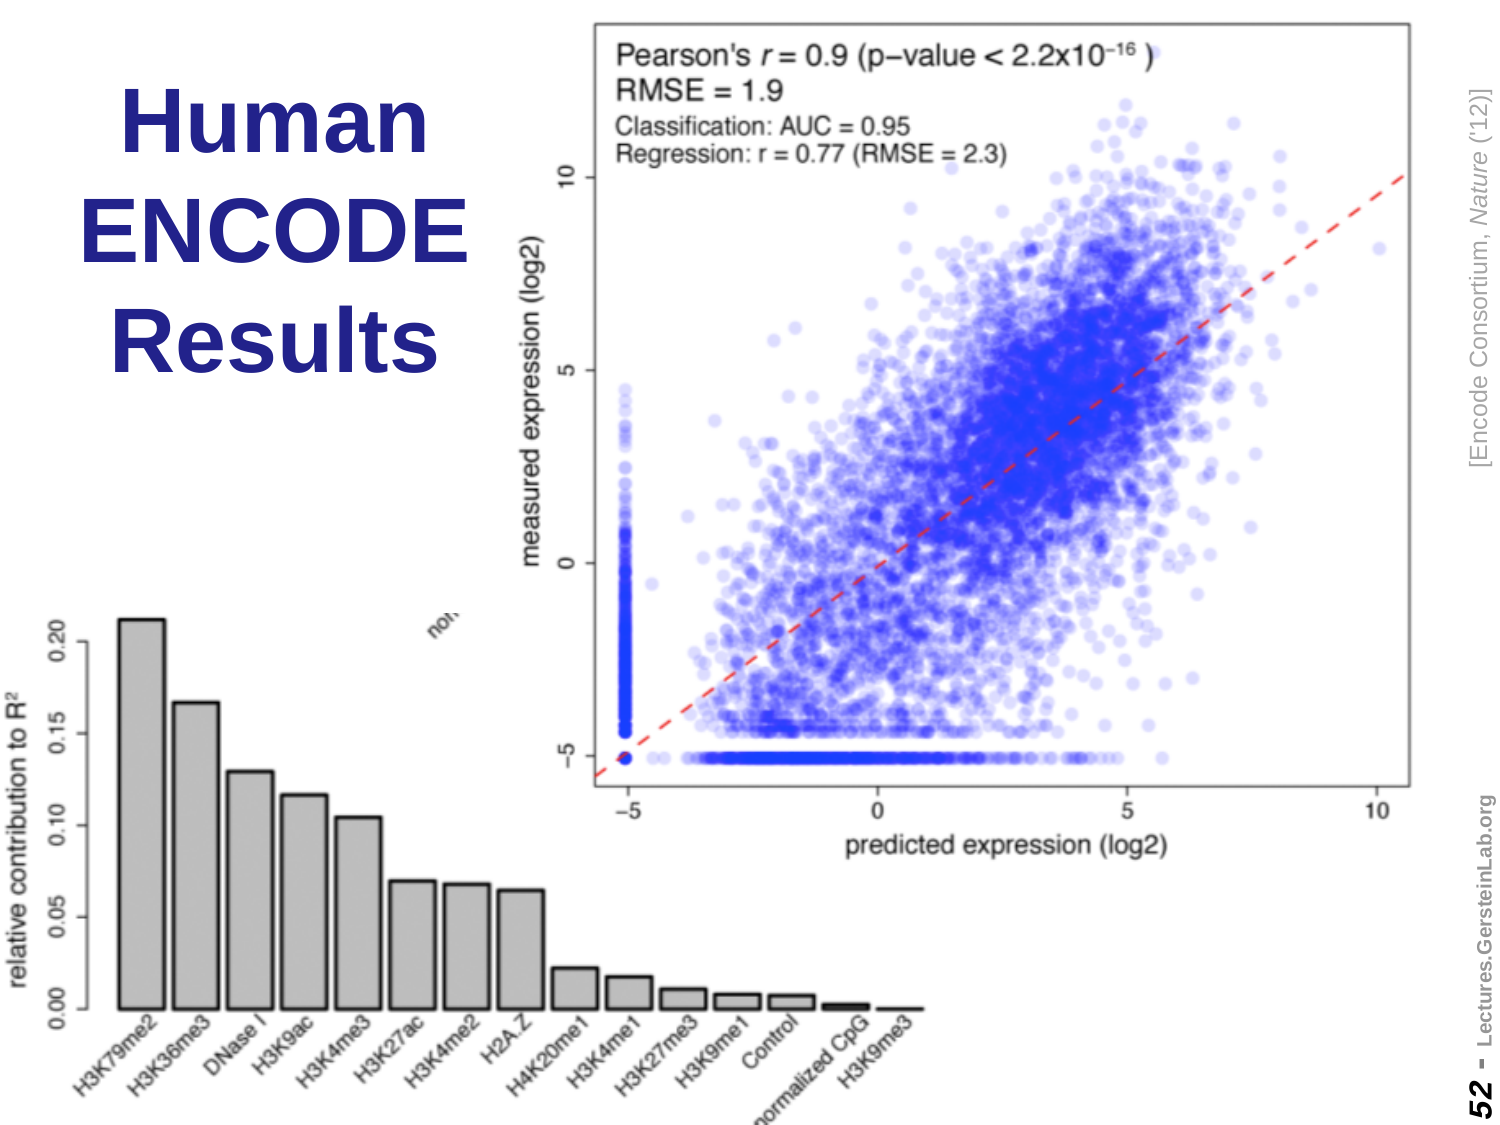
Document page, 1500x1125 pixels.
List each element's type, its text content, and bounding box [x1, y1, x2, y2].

text_box [Encode Consortium, Nature ('12)] [1454, 73, 1500, 484]
picture [0, 0, 1418, 1125]
title Human ENCODE Results [58, 39, 463, 412]
